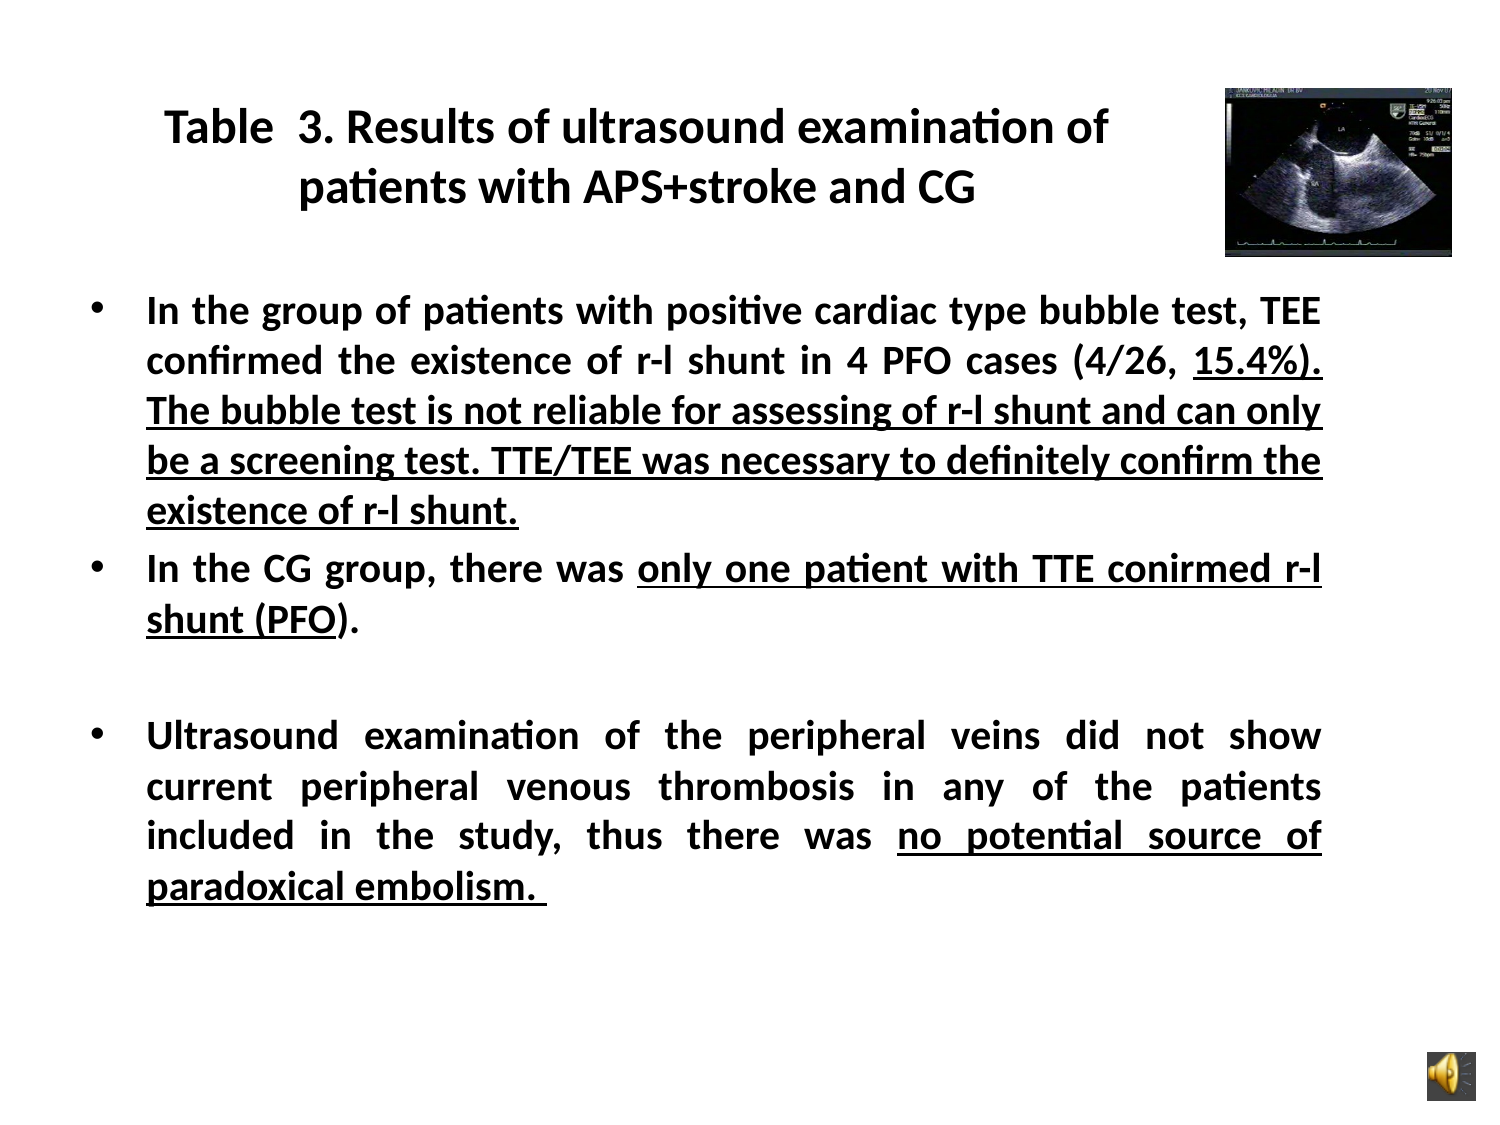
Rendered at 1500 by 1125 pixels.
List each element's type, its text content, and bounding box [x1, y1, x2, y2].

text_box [1224, 87, 1453, 258]
title Table 3. Results of ultrasound examination of patients with APS+stroke and CG [75, 75, 1200, 233]
picture [1426, 1051, 1477, 1102]
list In the group of patients with positive cardiac type bubble test, TEE confirmed the existence of r-l shunt in 4 PFO cases (4/26, 15.4%). The bubble test is not reliable for assessing of r-l shunt and can only be a screening test. TTE/TEE was necessary to definitely confirm the existence of r-l shunt. In the CG group, there was only one patient with TTE conirmed r-l shunt (PFO). Ultrasound examination of the peripheral veins did not show current peripheral venous thrombosis in any of the patients included in the study, thus there was no potential source of paradoxical embolism. [75, 275, 1338, 1005]
